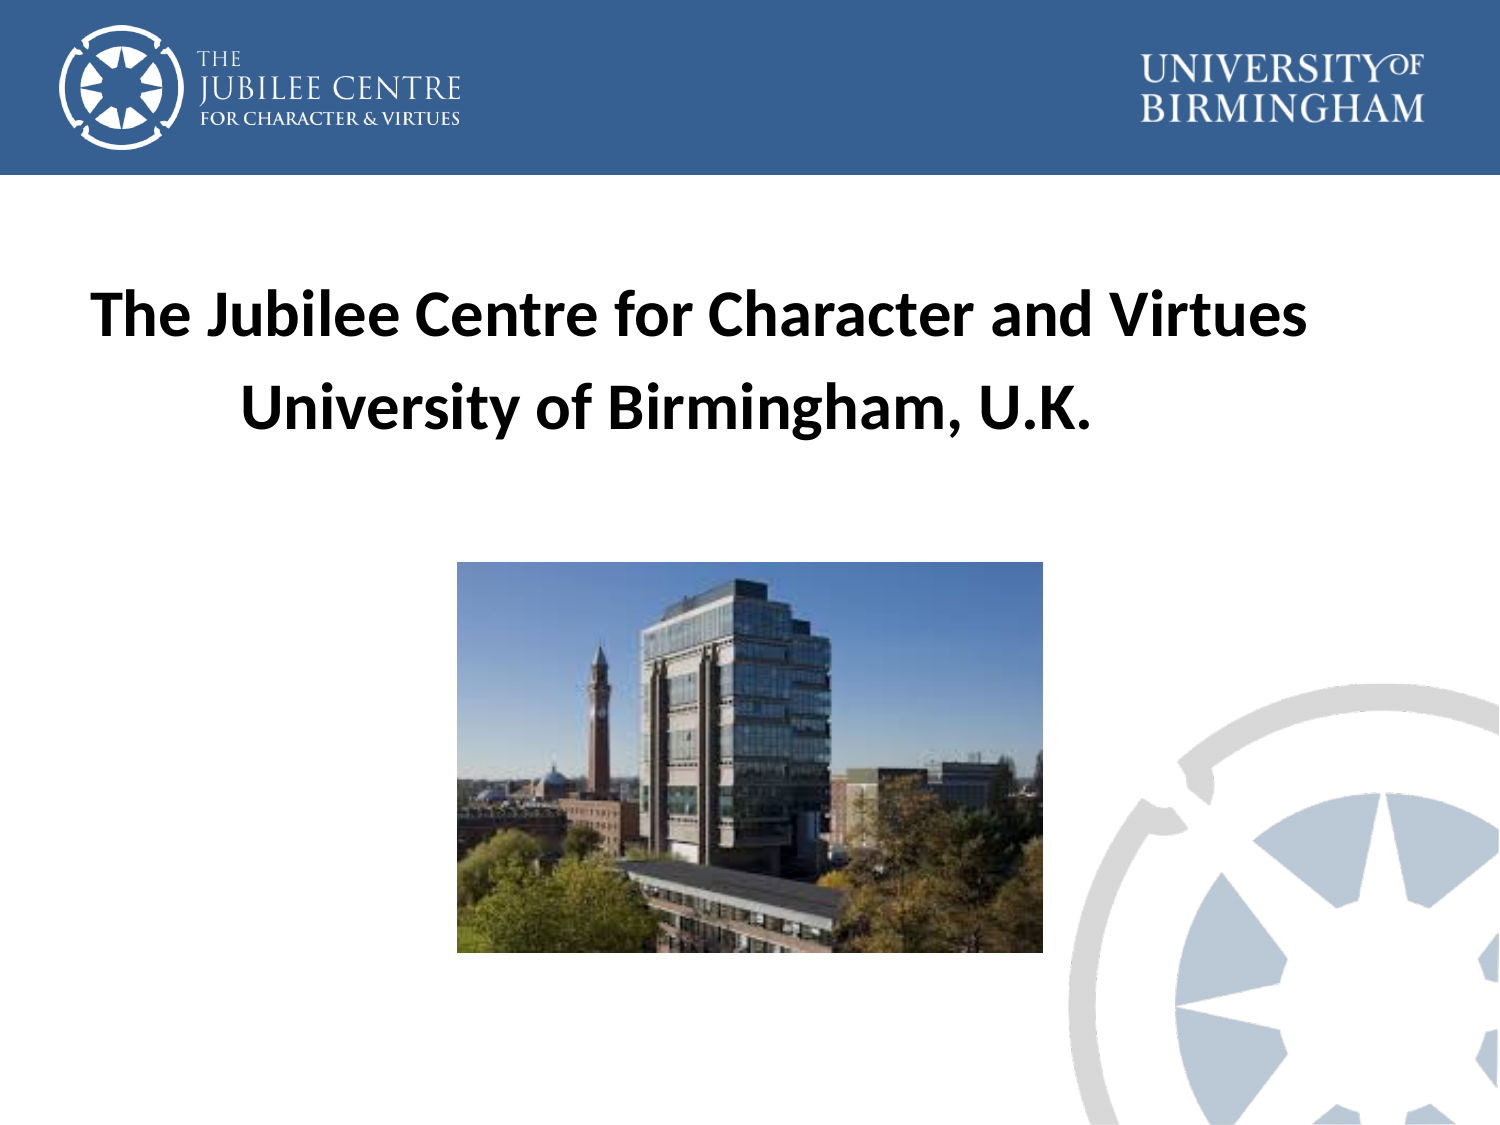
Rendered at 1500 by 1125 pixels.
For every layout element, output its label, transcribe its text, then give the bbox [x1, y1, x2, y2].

picture [1140, 54, 1425, 123]
text_box [0, 0, 1500, 175]
list The Jubilee Centre for Character and Virtues University of Birmingham, U.K. [0, 262, 1350, 1005]
picture [456, 562, 1044, 953]
picture [1062, 684, 1500, 1125]
picture [59, 25, 460, 150]
